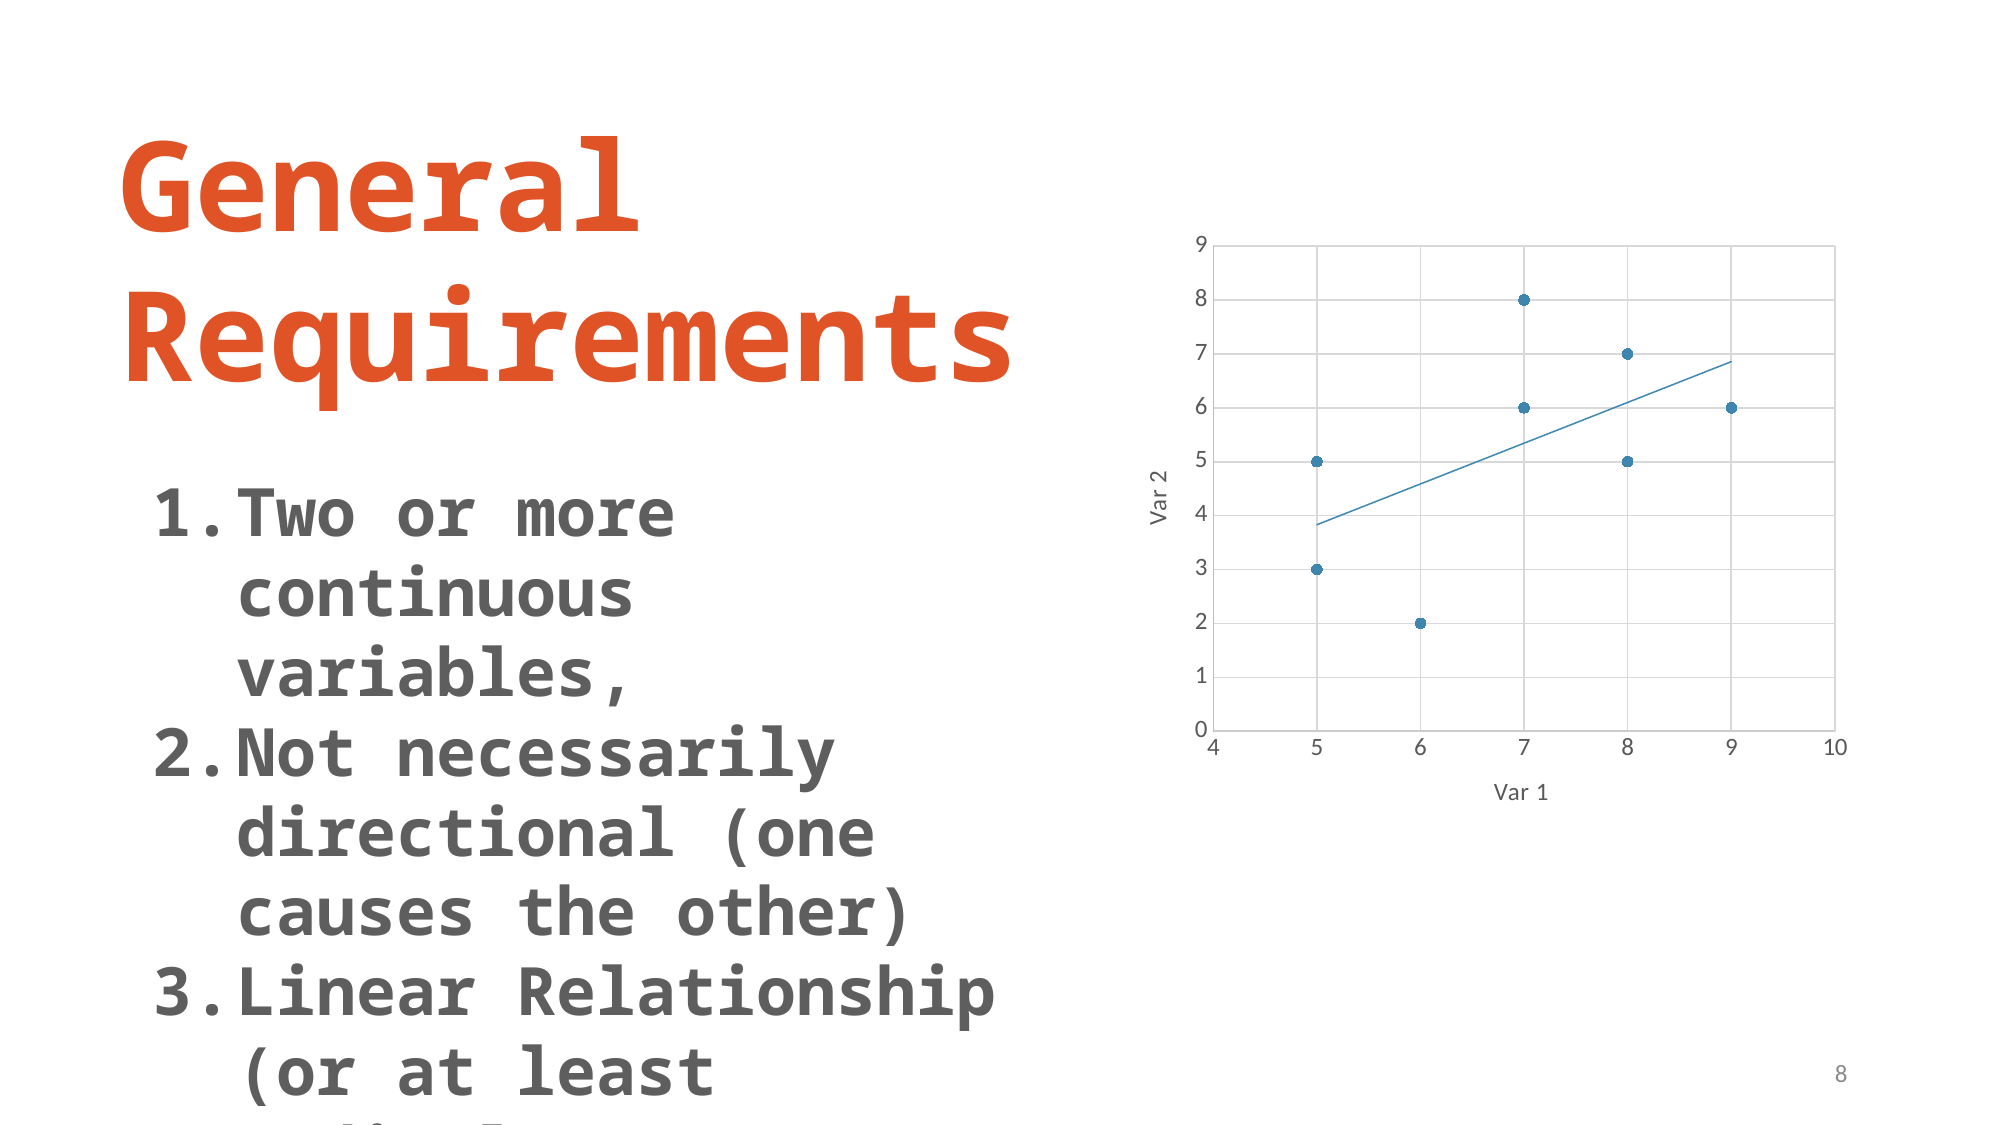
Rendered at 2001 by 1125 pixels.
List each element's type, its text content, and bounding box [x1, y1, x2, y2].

text_box Two or more continuous variables, Not necessarily directional (one causes the other) Linear Relationship (or at least ordinal) [137, 462, 1054, 1125]
slide_number 8 [1412, 1042, 1863, 1103]
chart [1113, 221, 1863, 840]
text_box General Requirements [104, 98, 1034, 414]
